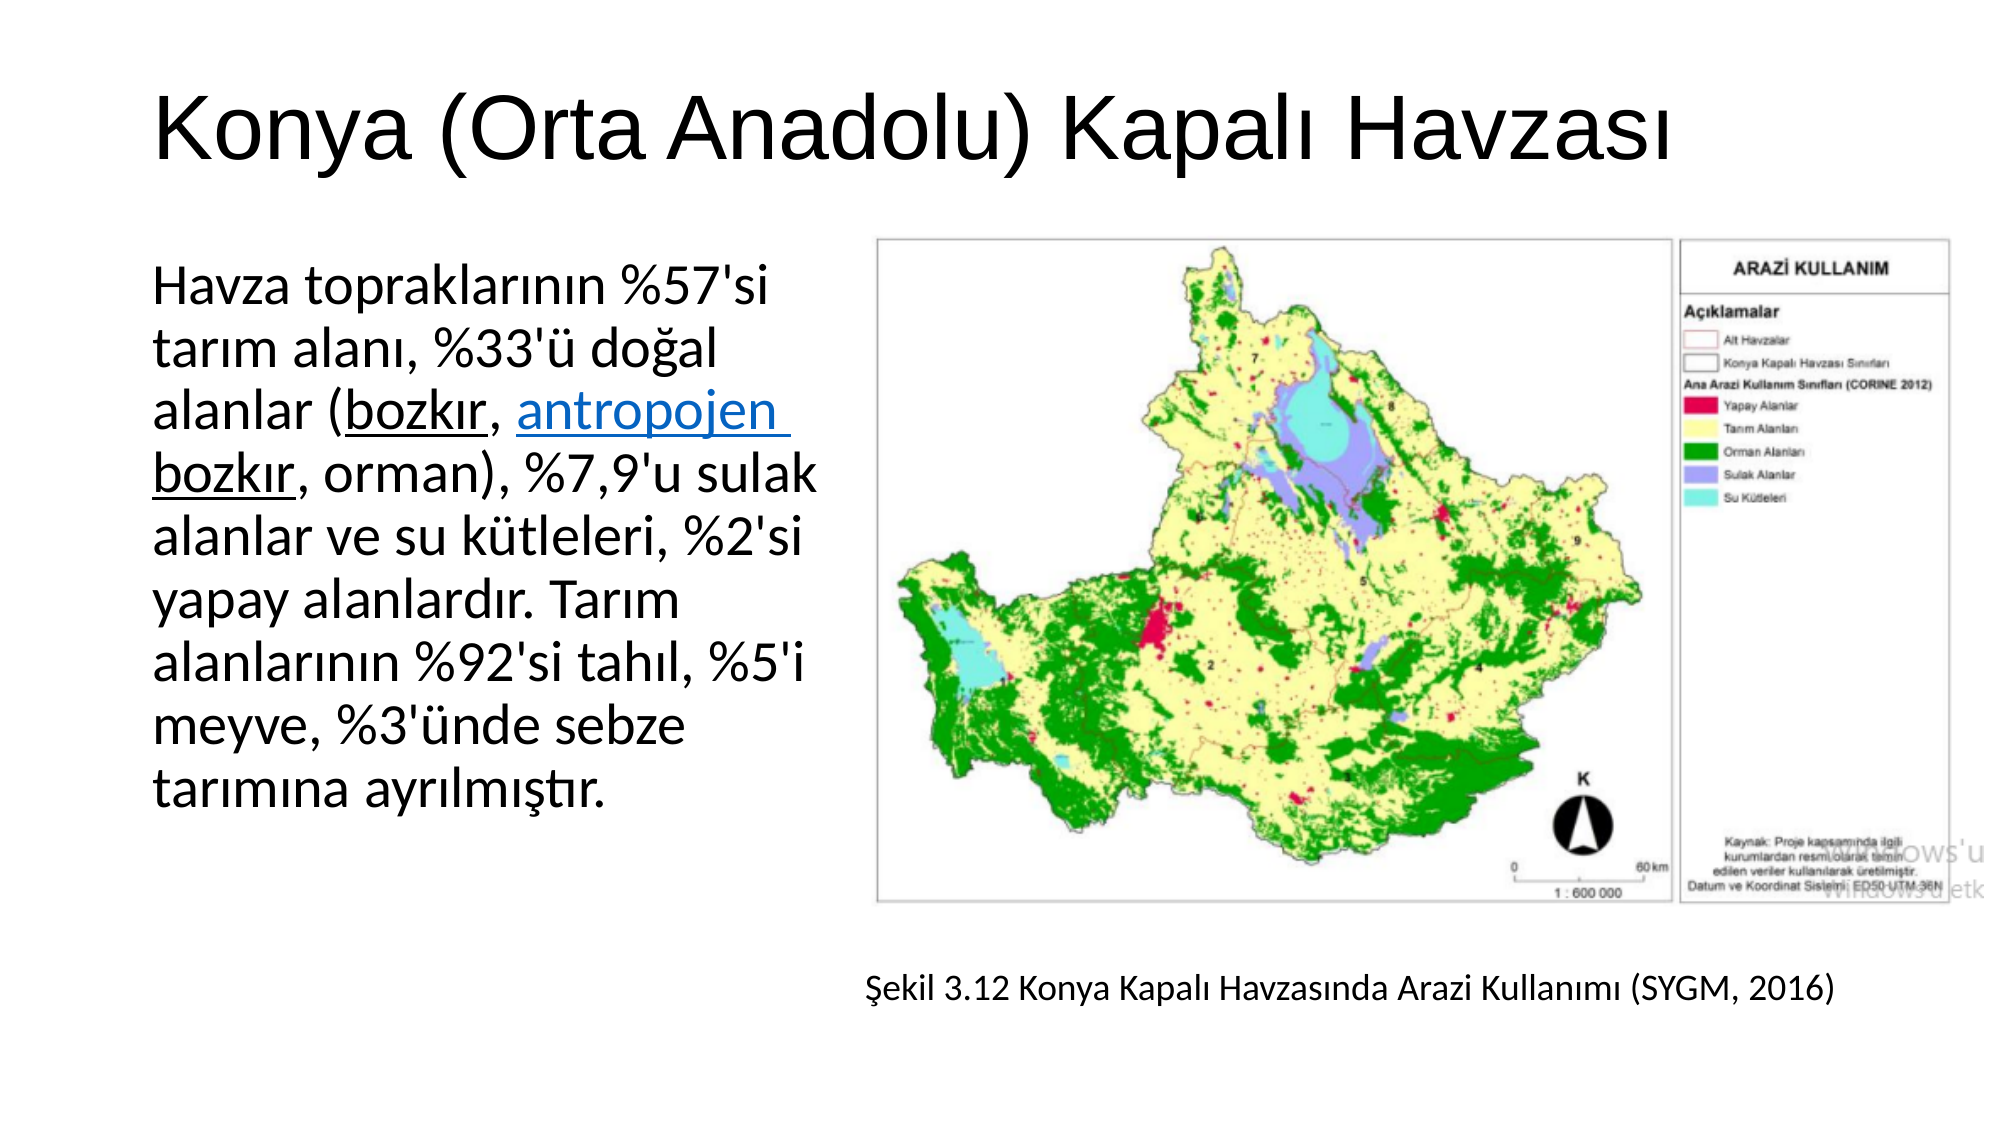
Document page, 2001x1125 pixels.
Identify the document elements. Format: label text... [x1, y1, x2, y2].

text_box Şekil 3.12 Konya Kapalı Havzasında Arazi Kullanımı (SYGM, 2016) [850, 955, 1891, 1016]
list Havza topraklarının %57'si tarım alanı, %33'ü doğal alanlar (bozkır, antropojen bozkır, orman), %7,9'u sulak alanlar ve su kütleleri, %2'si yapay alanlardır. Tarım alanlarının %92'si tahıl, %5'i meyve, %3'ünde sebze tarımına ayrılmıştır. [137, 246, 873, 961]
title Konya (Orta Anadolu) Kapalı Havzası [137, 59, 1863, 200]
picture [850, 216, 1984, 922]
